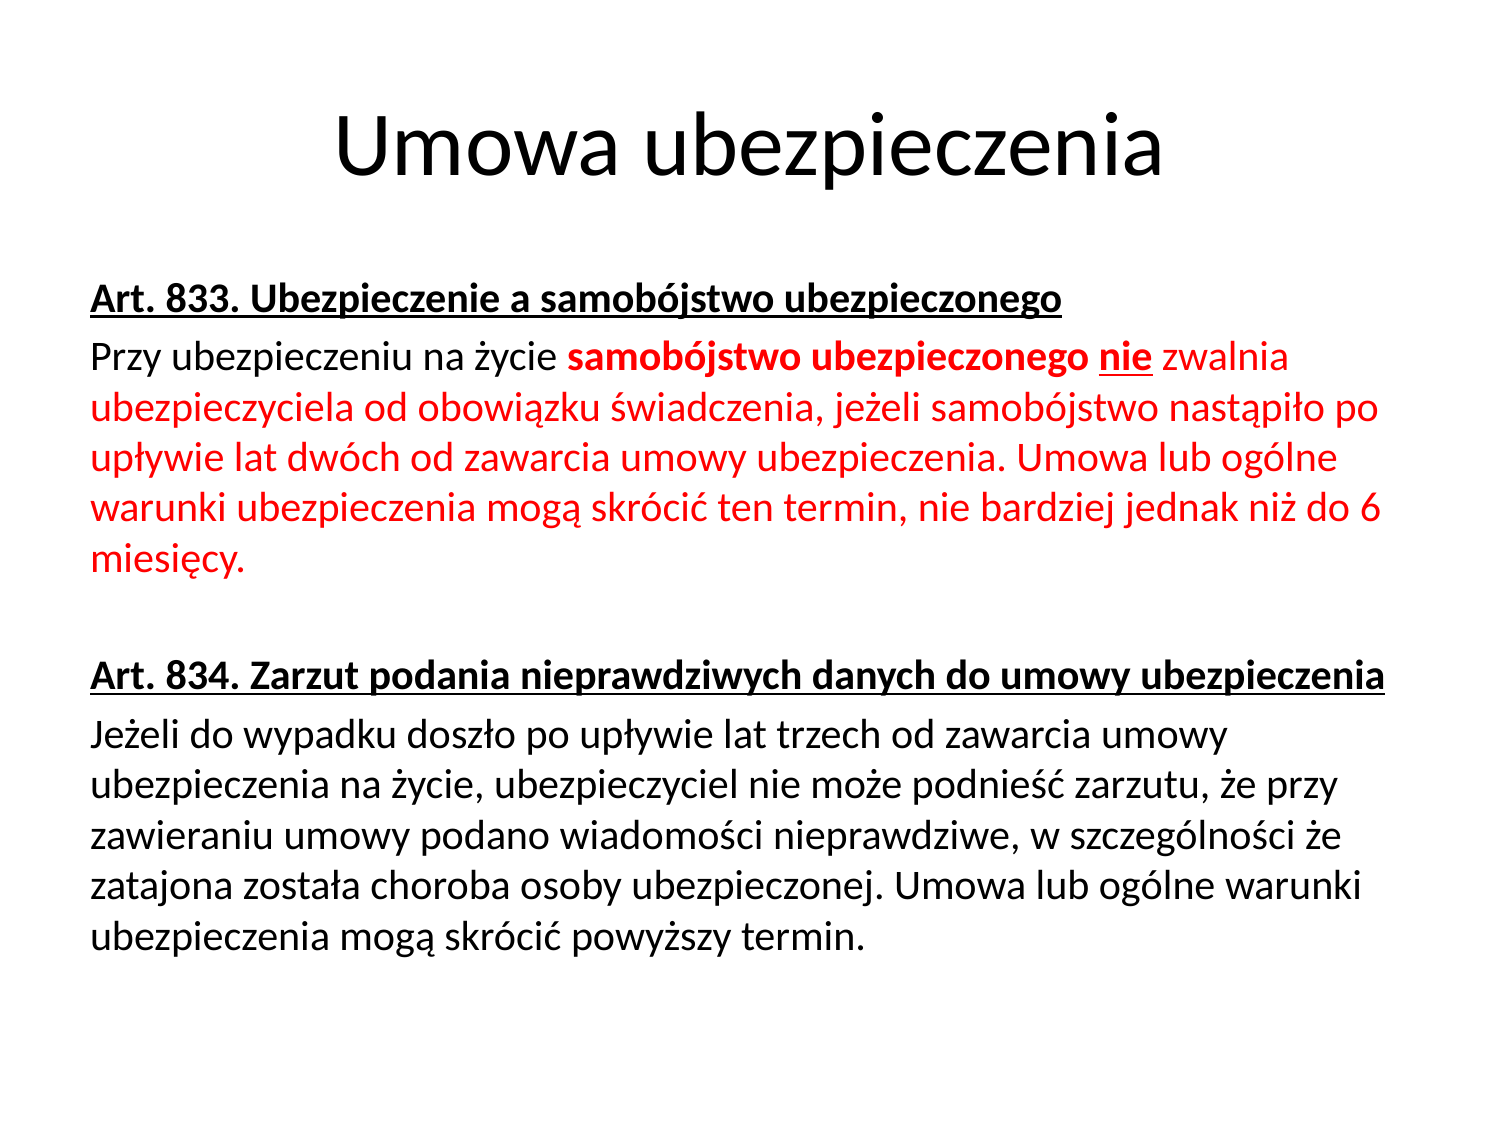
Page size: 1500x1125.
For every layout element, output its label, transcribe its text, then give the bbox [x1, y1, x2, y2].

title Umowa ubezpieczenia [75, 45, 1425, 233]
list Art. 833. Ubezpieczenie a samobójstwo ubezpieczonego Przy ubezpieczeniu na życie samobójstwo ubezpieczonego nie zwalnia ubezpieczyciela od obowiązku świadczenia, jeżeli samobójstwo nastąpiło po upływie lat dwóch od zawarcia umowy ubezpieczenia. Umowa lub ogólne warunki ubezpieczenia mogą skrócić ten termin, nie bardziej jednak niż do 6 miesięcy. Art. 834. Zarzut podania nieprawdziwych danych do umowy ubezpieczenia Jeżeli do wypadku doszło po upływie lat trzech od zawarcia umowy ubezpieczenia na życie, ubezpieczyciel nie może podnieść zarzutu, że przy zawieraniu umowy podano wiadomości nieprawdziwe, w szczególności że zatajona została choroba osoby ubezpieczonej. Umowa lub ogólne warunki ubezpieczenia mogą skrócić powyższy termin. [75, 262, 1425, 1005]
